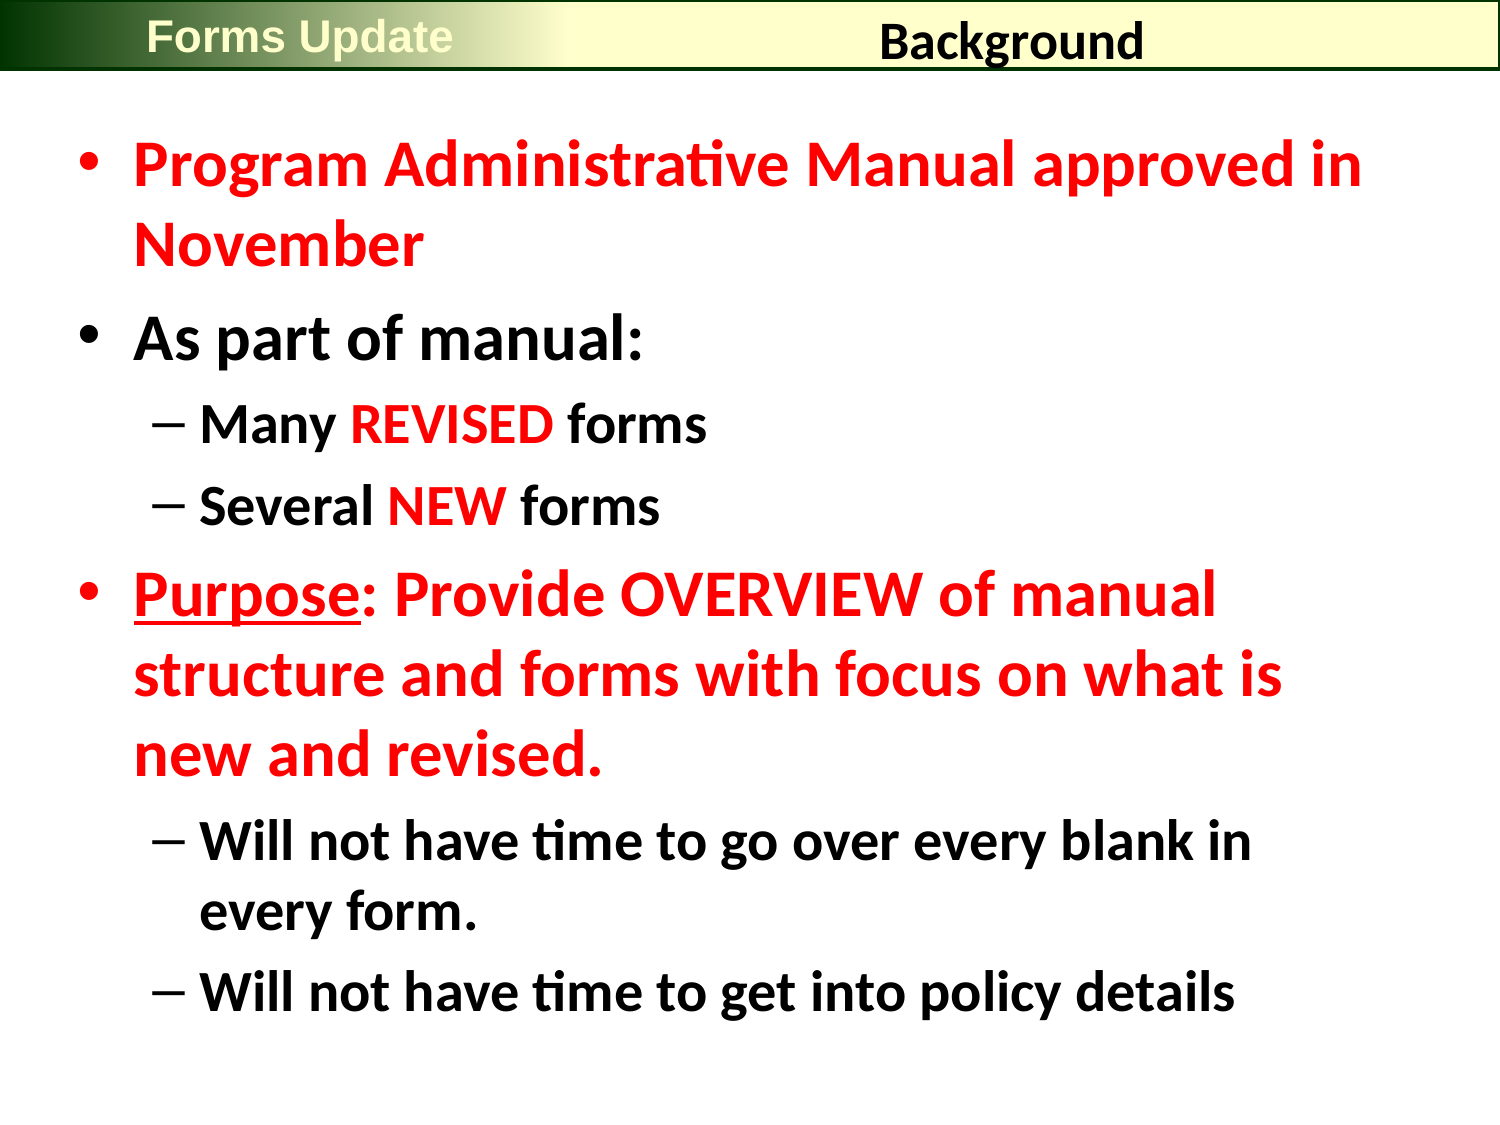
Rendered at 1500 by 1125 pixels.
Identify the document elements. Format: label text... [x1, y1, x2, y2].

subtitle Program Administrative Manual approved in November As part of manual: Many REVISED forms Several NEW forms Purpose: Provide OVERVIEW of manual structure and forms with focus on what is new and revised. Will not have time to go over every blank in every form. Will not have time to get into policy details [62, 112, 1413, 1063]
text_box Forms Update [0, 0, 600, 70]
title Background [525, 0, 1500, 75]
